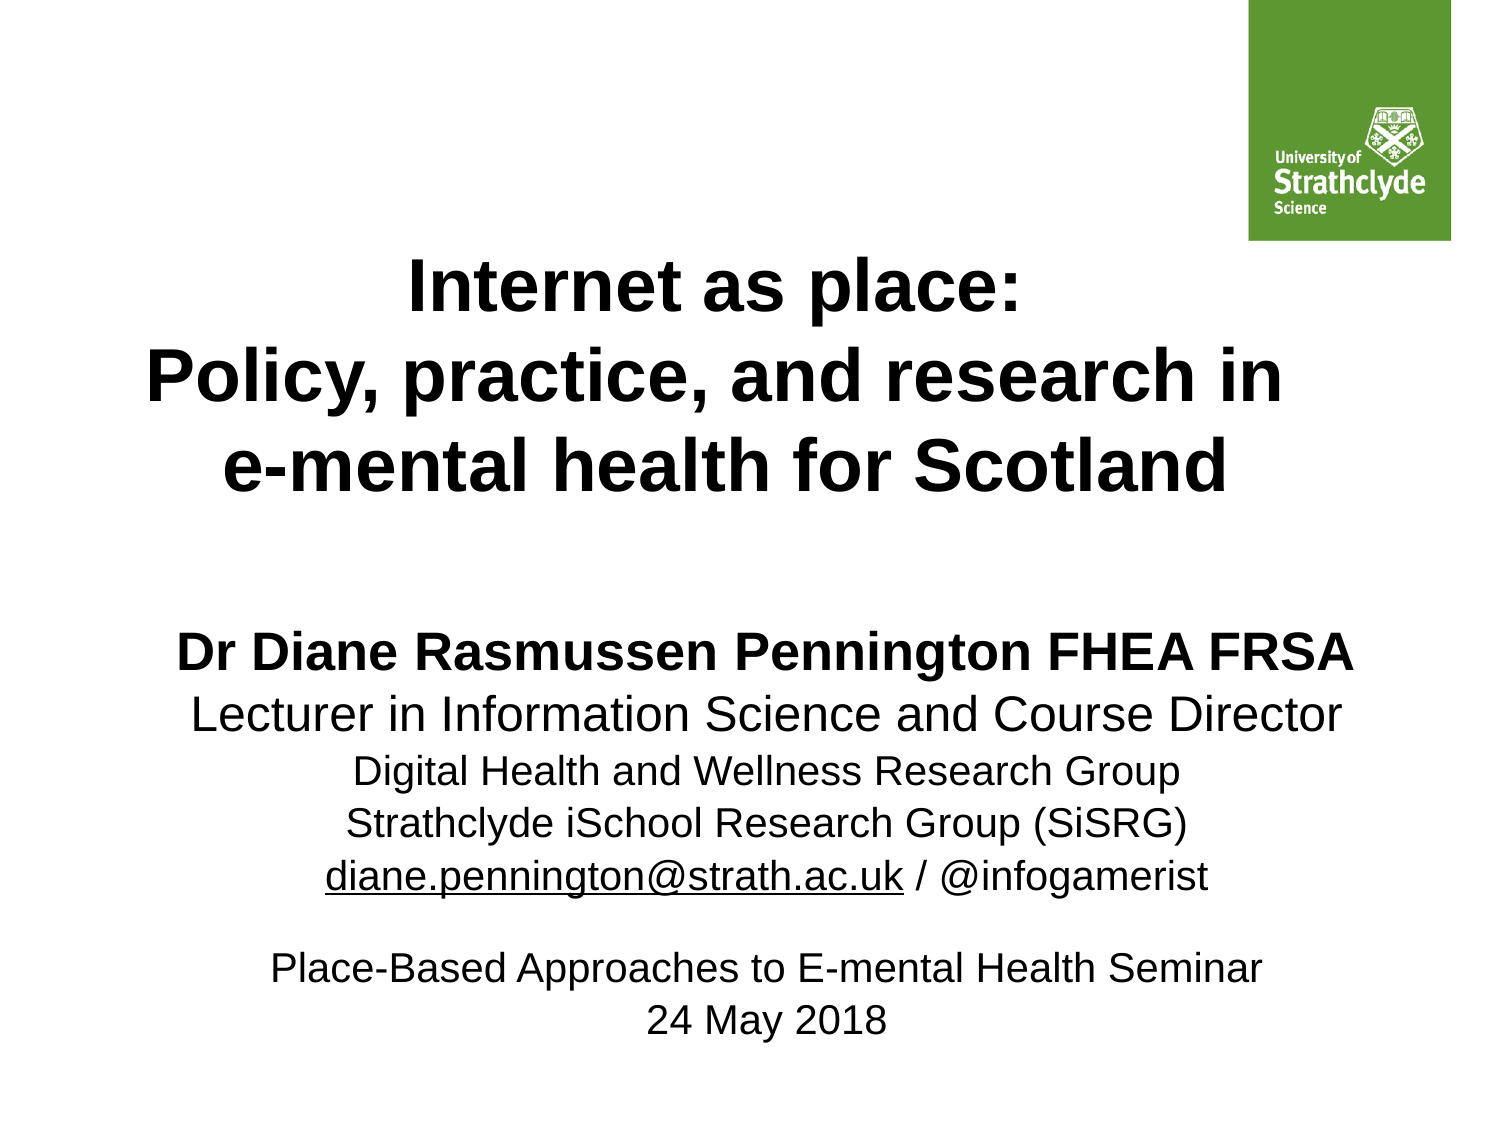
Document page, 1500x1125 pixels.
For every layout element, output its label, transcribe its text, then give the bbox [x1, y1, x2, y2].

title Internet as place: Policy, practice, and research in e-mental health for Scotland [64, 273, 1388, 515]
picture [0, 0, 1500, 1125]
subtitle Dr Diane Rasmussen Pennington FHEA FRSA Lecturer in Information Science and Course Director Digital Health and Wellness Research Group Strathclyde iSchool Research Group (SiSRG) diane.pennington@strath.ac.uk / @infogamerist Place-Based Approaches to E-mental Health Seminar 24 May 2018 [0, 621, 1460, 1071]
